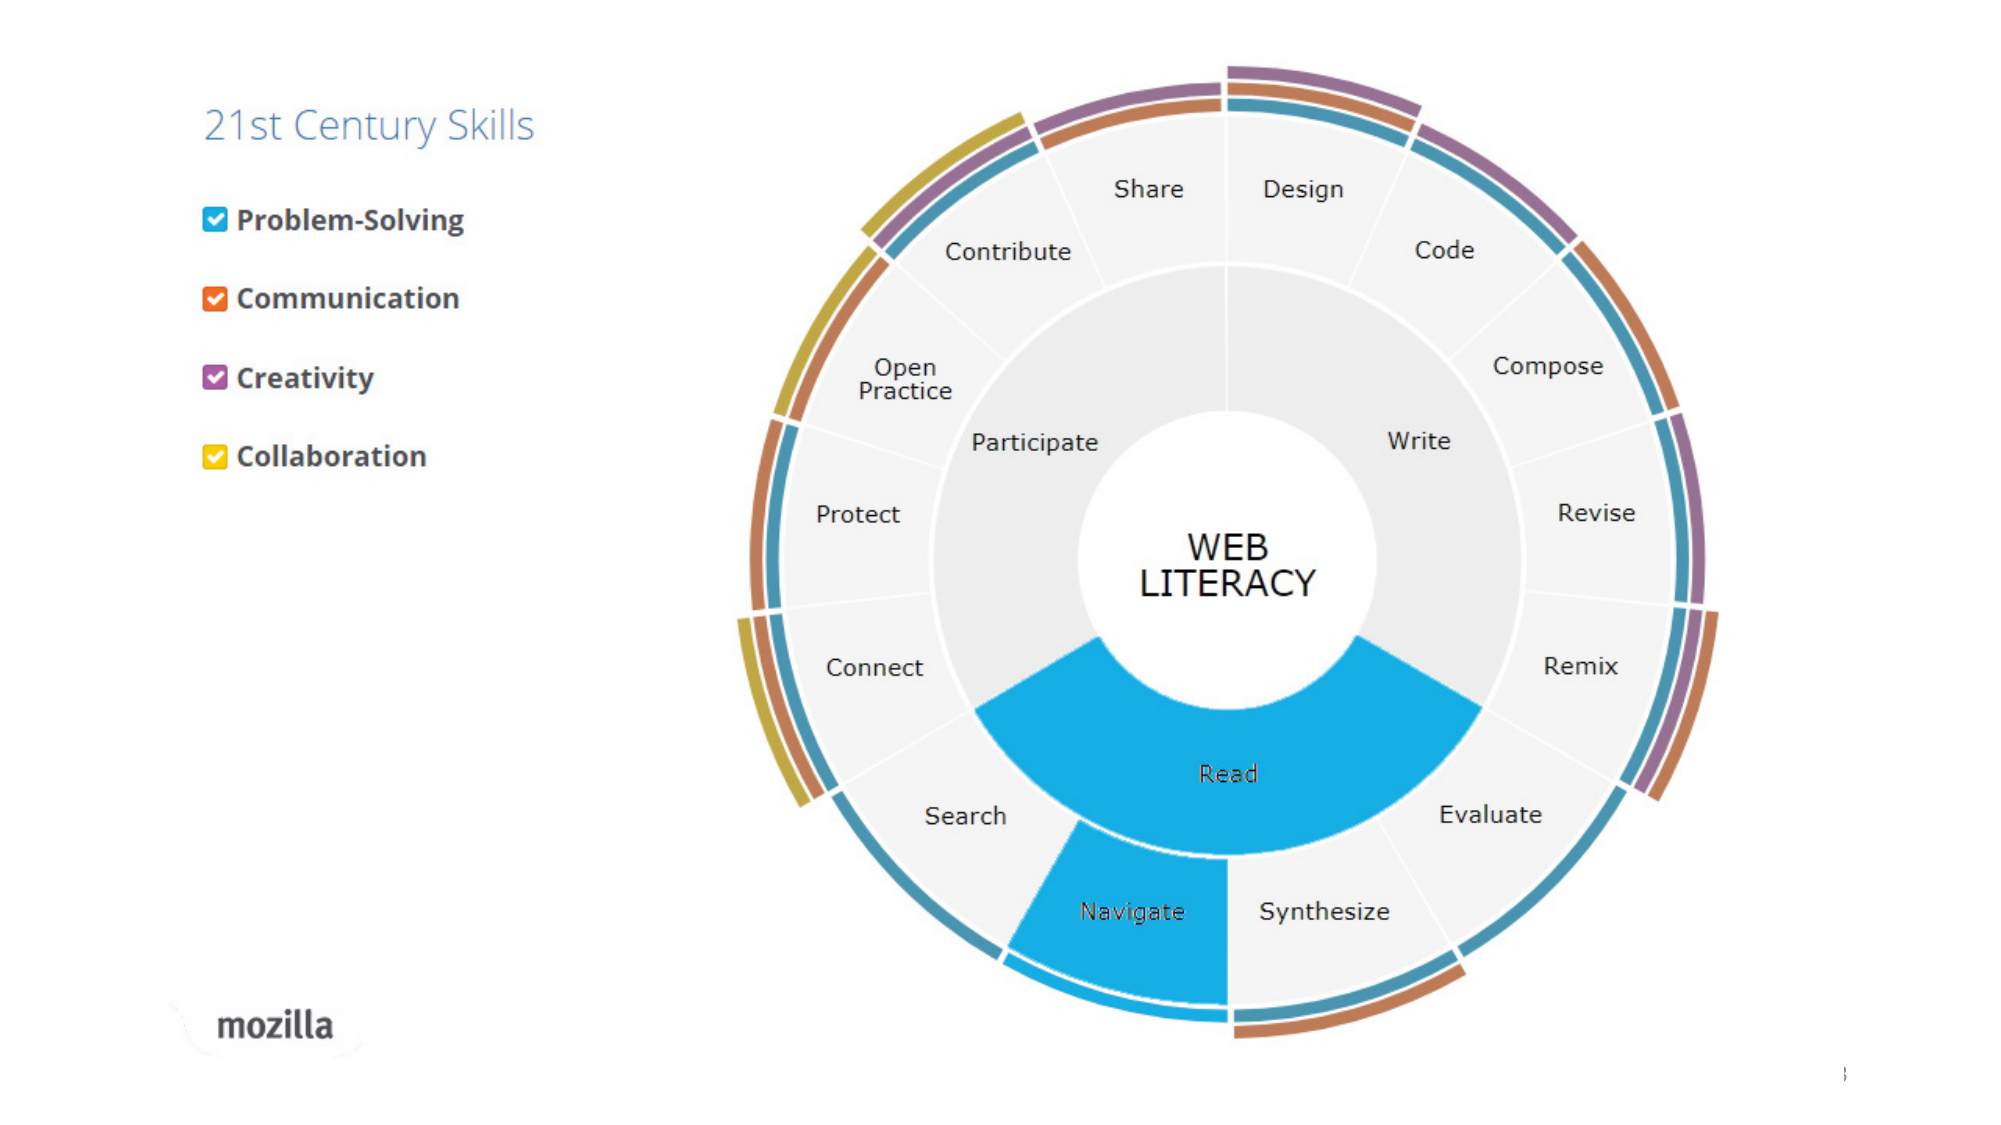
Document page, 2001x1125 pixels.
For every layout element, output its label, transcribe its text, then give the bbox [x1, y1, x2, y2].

picture [156, 21, 1844, 1104]
slide_number 3 [1844, 1042, 1863, 1103]
